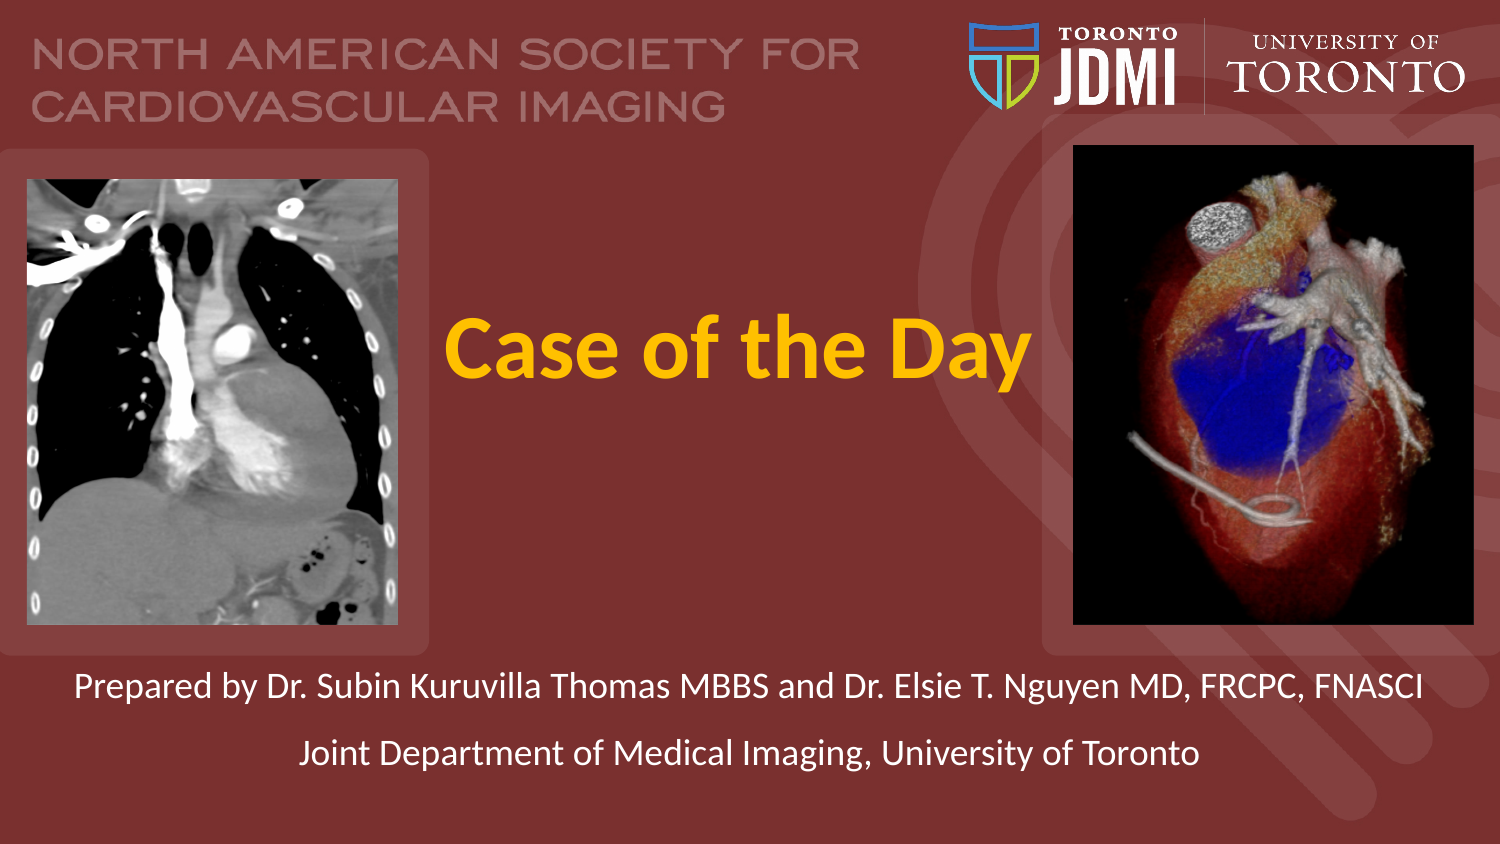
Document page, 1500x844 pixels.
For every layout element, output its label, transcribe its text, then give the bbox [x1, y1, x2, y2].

text_box Case of the Day [430, 279, 1041, 405]
text_box Joint Department of Medical Imaging, University of Toronto [283, 720, 1216, 781]
text_box Prepared by Dr. Subin Kuruvilla Thomas MBBS and Dr. Elsie T. Nguyen MD, FRCPC, FNASCI [59, 653, 1441, 714]
picture [0, 0, 1500, 844]
